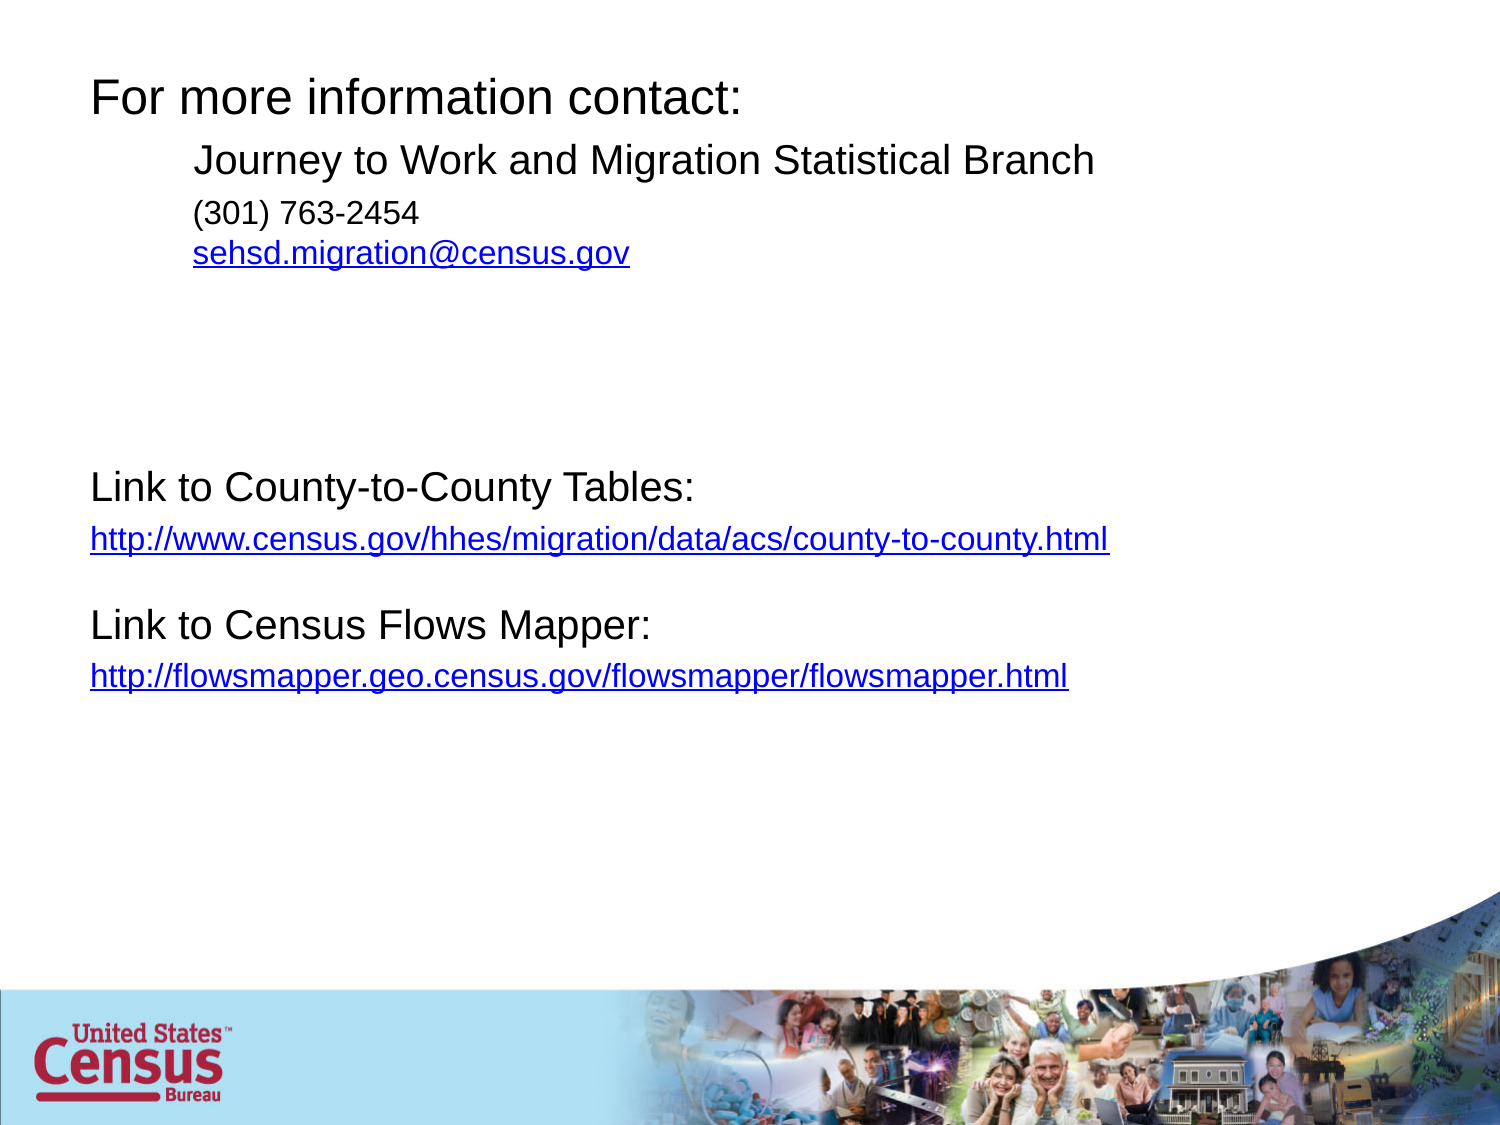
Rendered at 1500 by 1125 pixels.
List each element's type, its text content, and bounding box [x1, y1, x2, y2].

picture [0, 888, 1500, 1125]
list For more information contact: Journey to Work and Migration Statistical Branch (301) 763-2454 sehsd.migration@census.gov Link to County-to-County Tables: http://www.census.gov/hhes/migration/data/acs/county-to-county.html Link to Census Flows Mapper: http://flowsmapper.geo.census.gov/flowsmapper/flowsmapper.html [75, 57, 1425, 1005]
